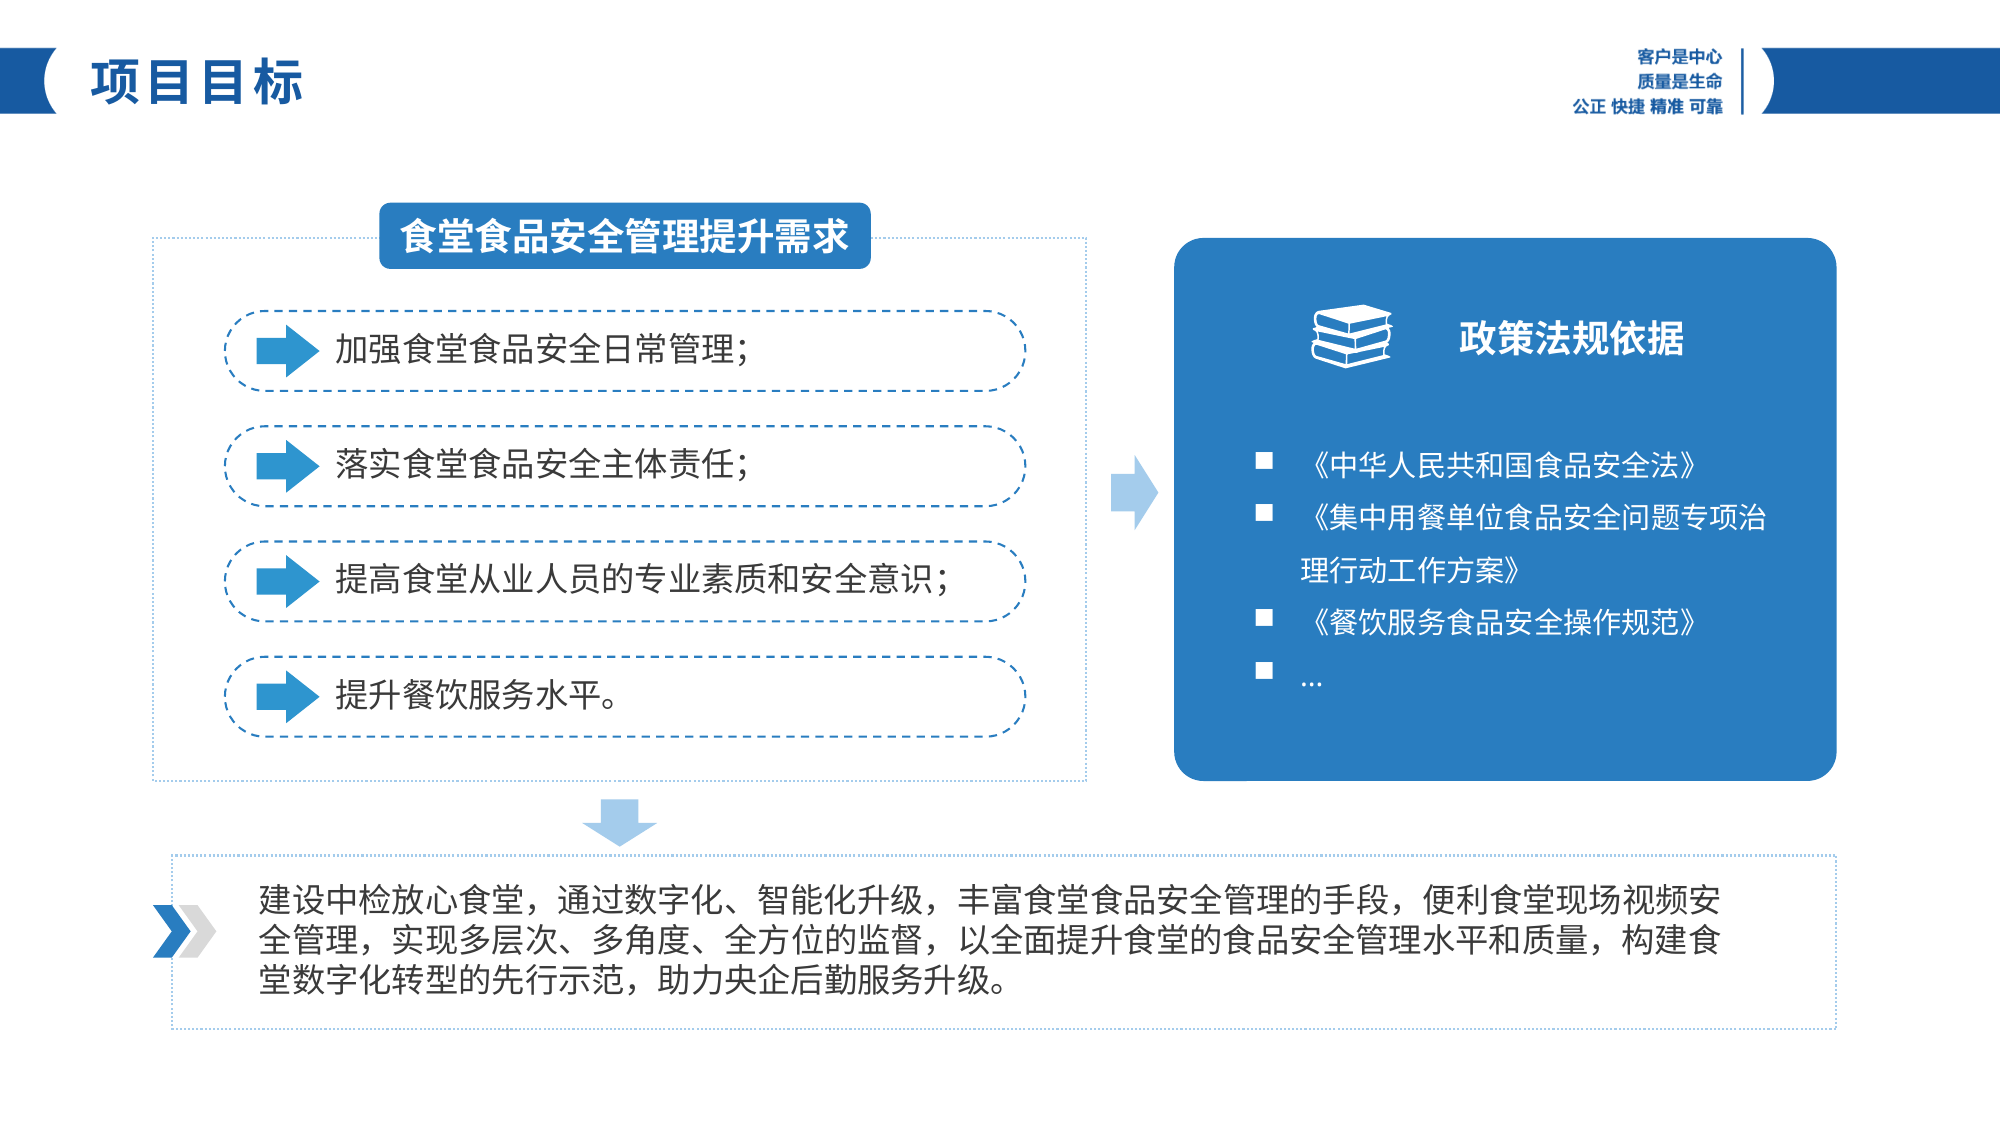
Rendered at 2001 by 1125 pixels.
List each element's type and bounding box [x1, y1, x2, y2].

text_box [578, 798, 661, 848]
text_box [0, 26, 2000, 154]
text_box [152, 855, 1837, 1030]
text_box [152, 202, 1837, 782]
